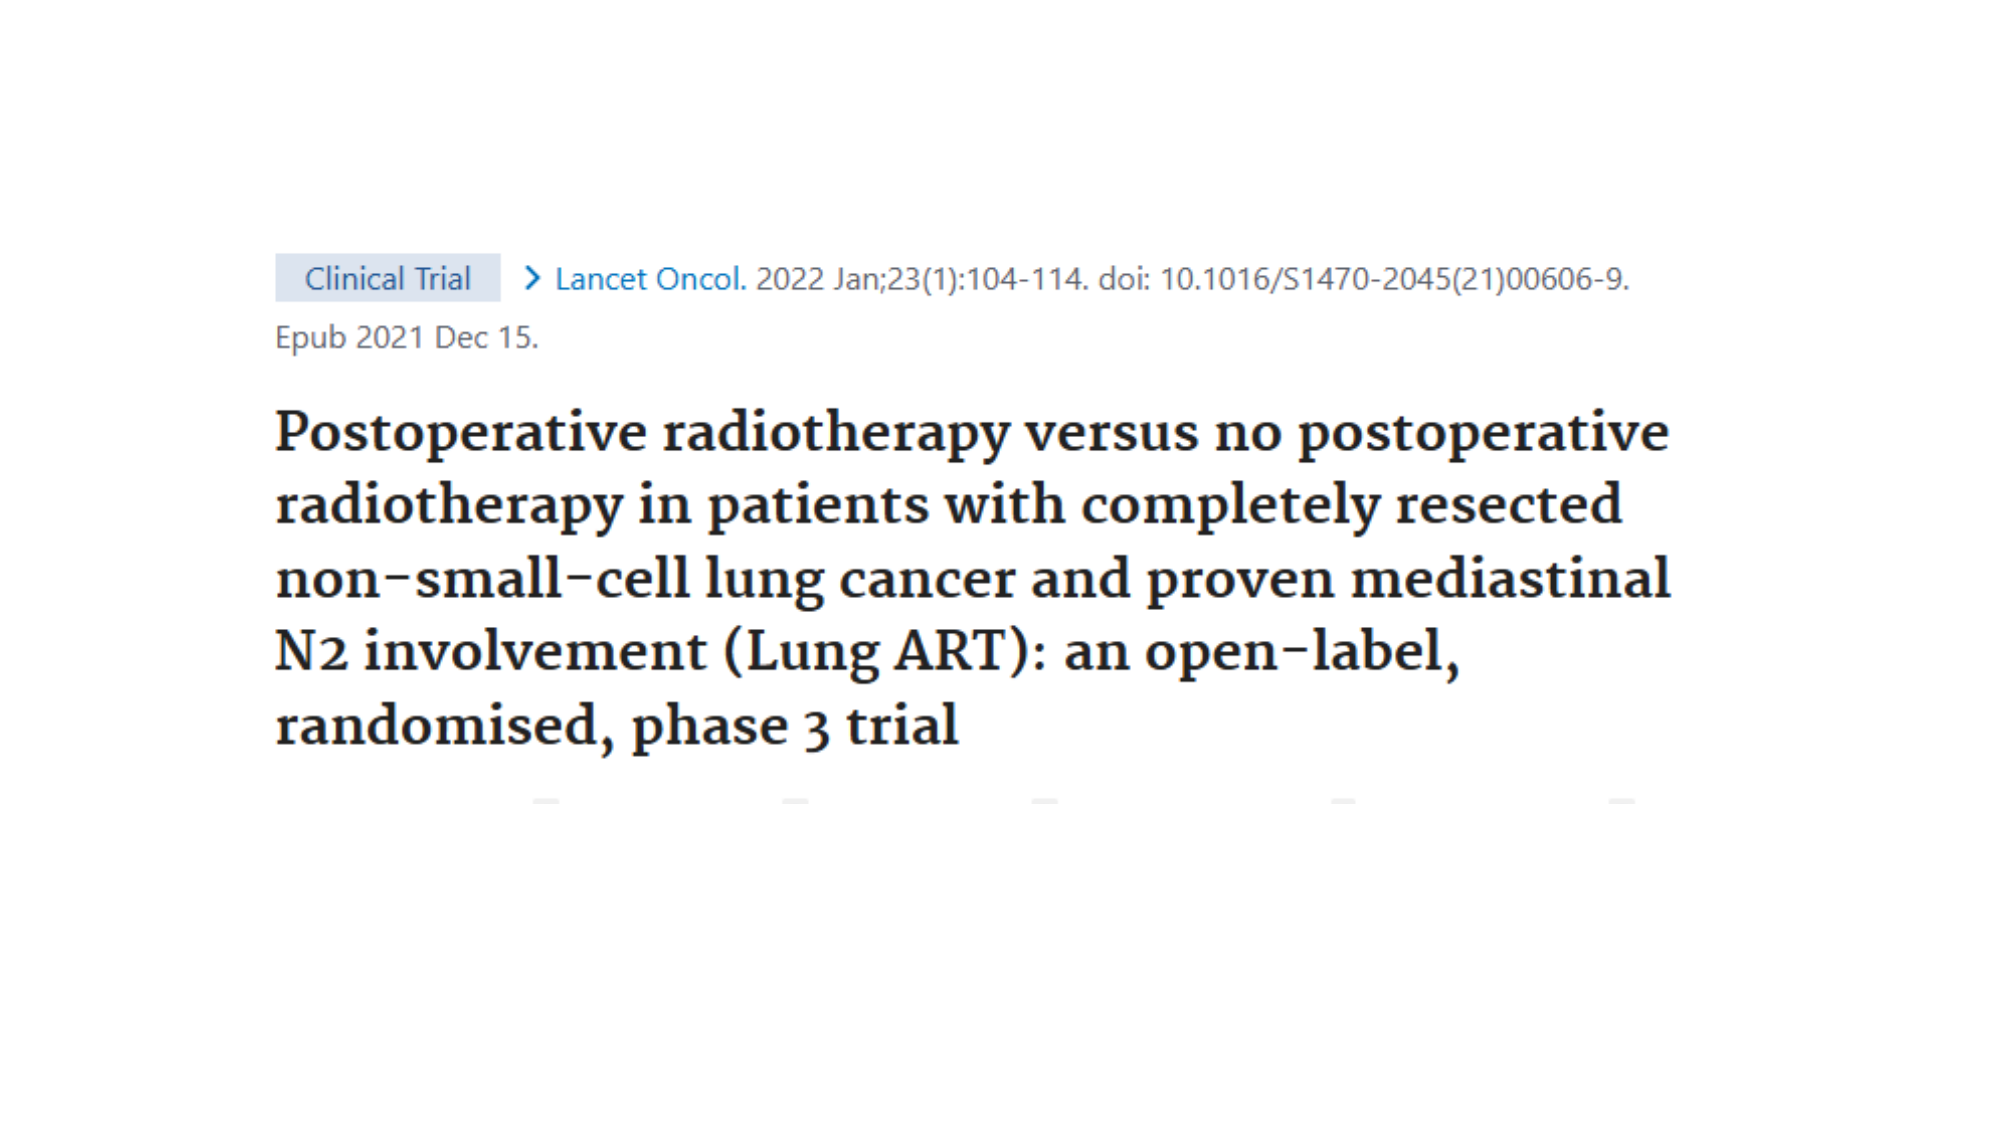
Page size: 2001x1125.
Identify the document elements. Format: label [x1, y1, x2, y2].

list [104, 207, 1830, 804]
